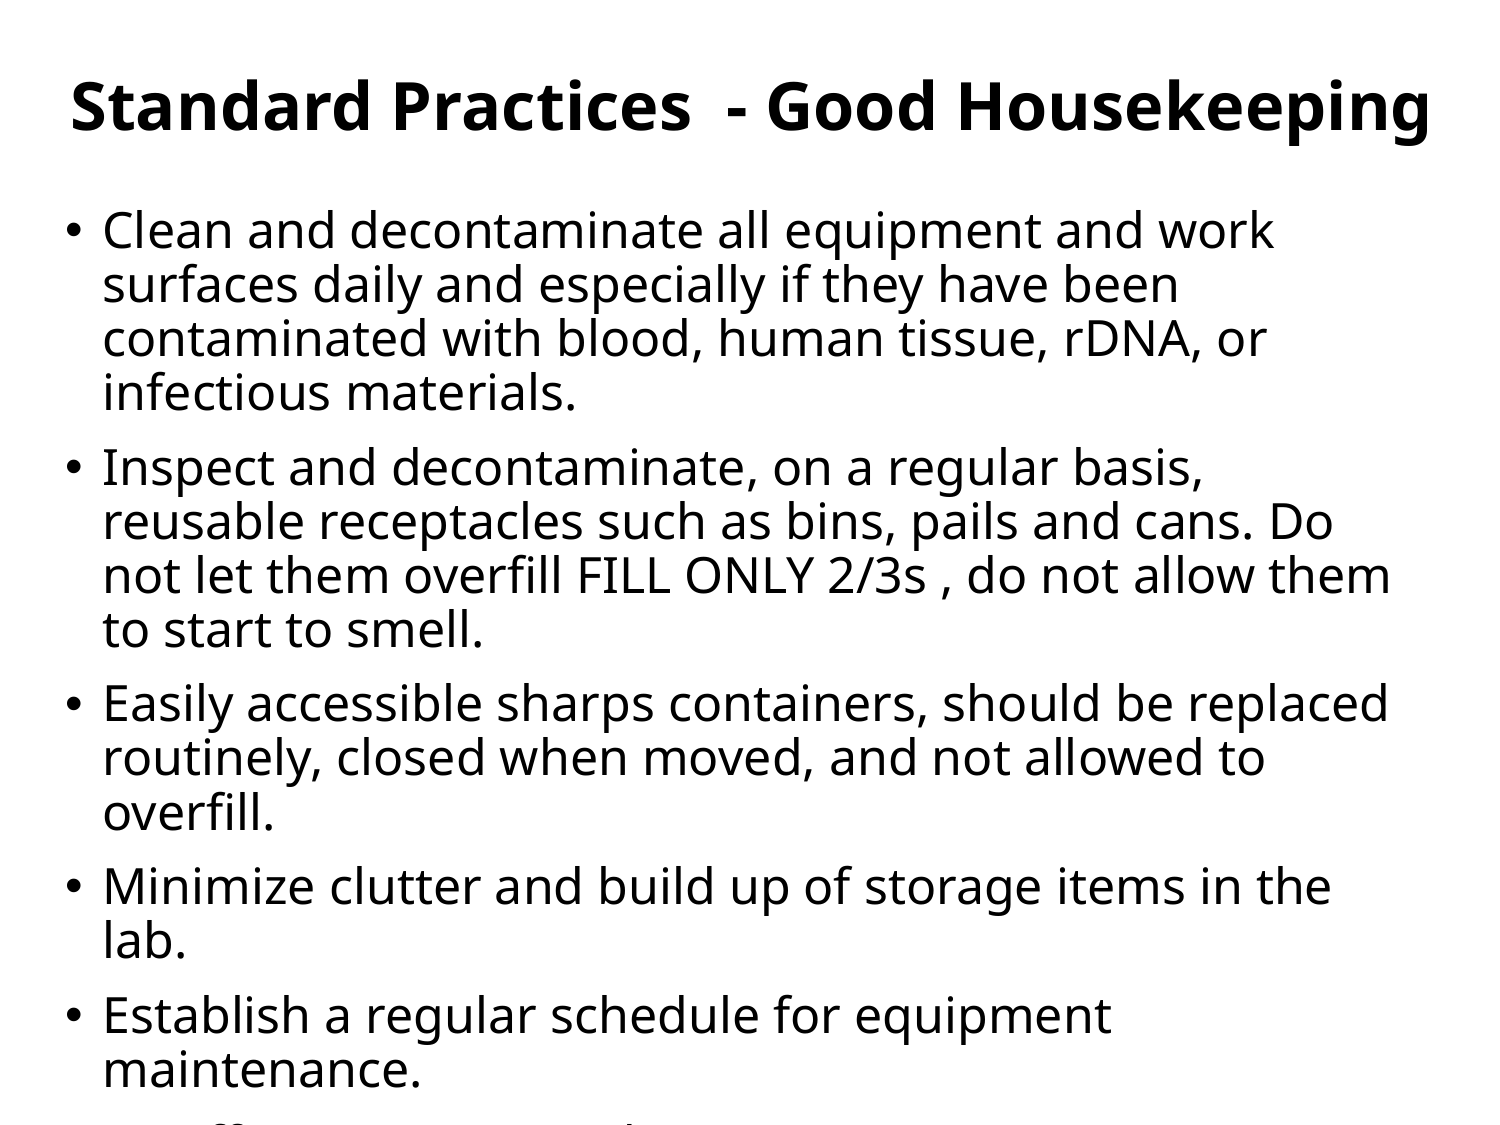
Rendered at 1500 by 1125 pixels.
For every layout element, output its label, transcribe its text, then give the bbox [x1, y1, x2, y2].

list Clean and decontaminate all equipment and work surfaces daily and especially if they have been contaminated with blood, human tissue, rDNA, or infectious materials. Inspect and decontaminate, on a regular basis, reusable receptacles such as bins, pails and cans. Do not let them overfill FILL ONLY 2/3s , do not allow them to start to smell. Easily accessible sharps containers, should be replaced routinely, closed when moved, and not allowed to overfill. Minimize clutter and build up of storage items in the lab. Establish a regular schedule for equipment maintenance. An effective integrated pest management program is required. [50, 197, 1425, 878]
title Standard Practices - Good Housekeeping [23, 24, 1481, 193]
